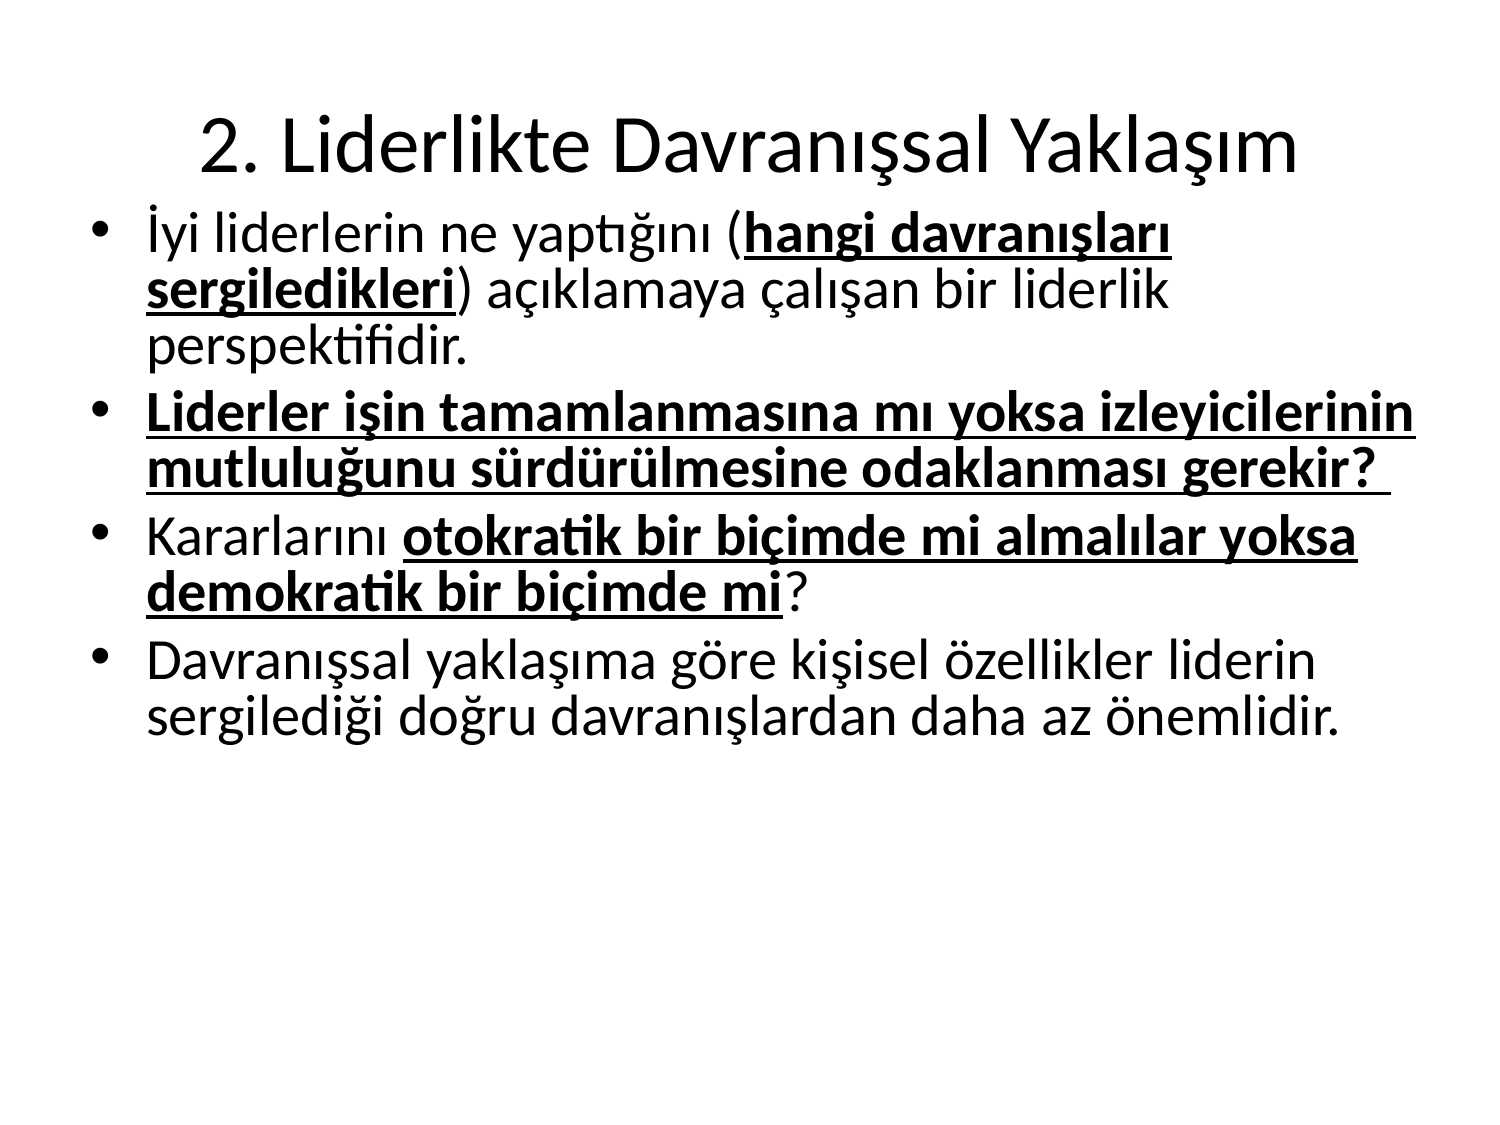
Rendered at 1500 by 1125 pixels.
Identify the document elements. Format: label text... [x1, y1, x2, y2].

list İyi liderlerin ne yaptığını (hangi davranışları sergiledikleri) açıklamaya çalışan bir liderlik perspektifidir. Liderler işin tamamlanmasına mı yoksa izleyicilerinin mutluluğunu sürdürülmesine odaklanması gerekir? Kararlarını otokratik bir biçimde mi almalılar yoksa demokratik bir biçimde mi? Davranışsal yaklaşıma göre kişisel özellikler liderin sergilediği doğru davranışlardan daha az önemlidir. [75, 200, 1463, 1005]
title 2. Liderlikte Davranışsal Yaklaşım [75, 45, 1425, 200]
